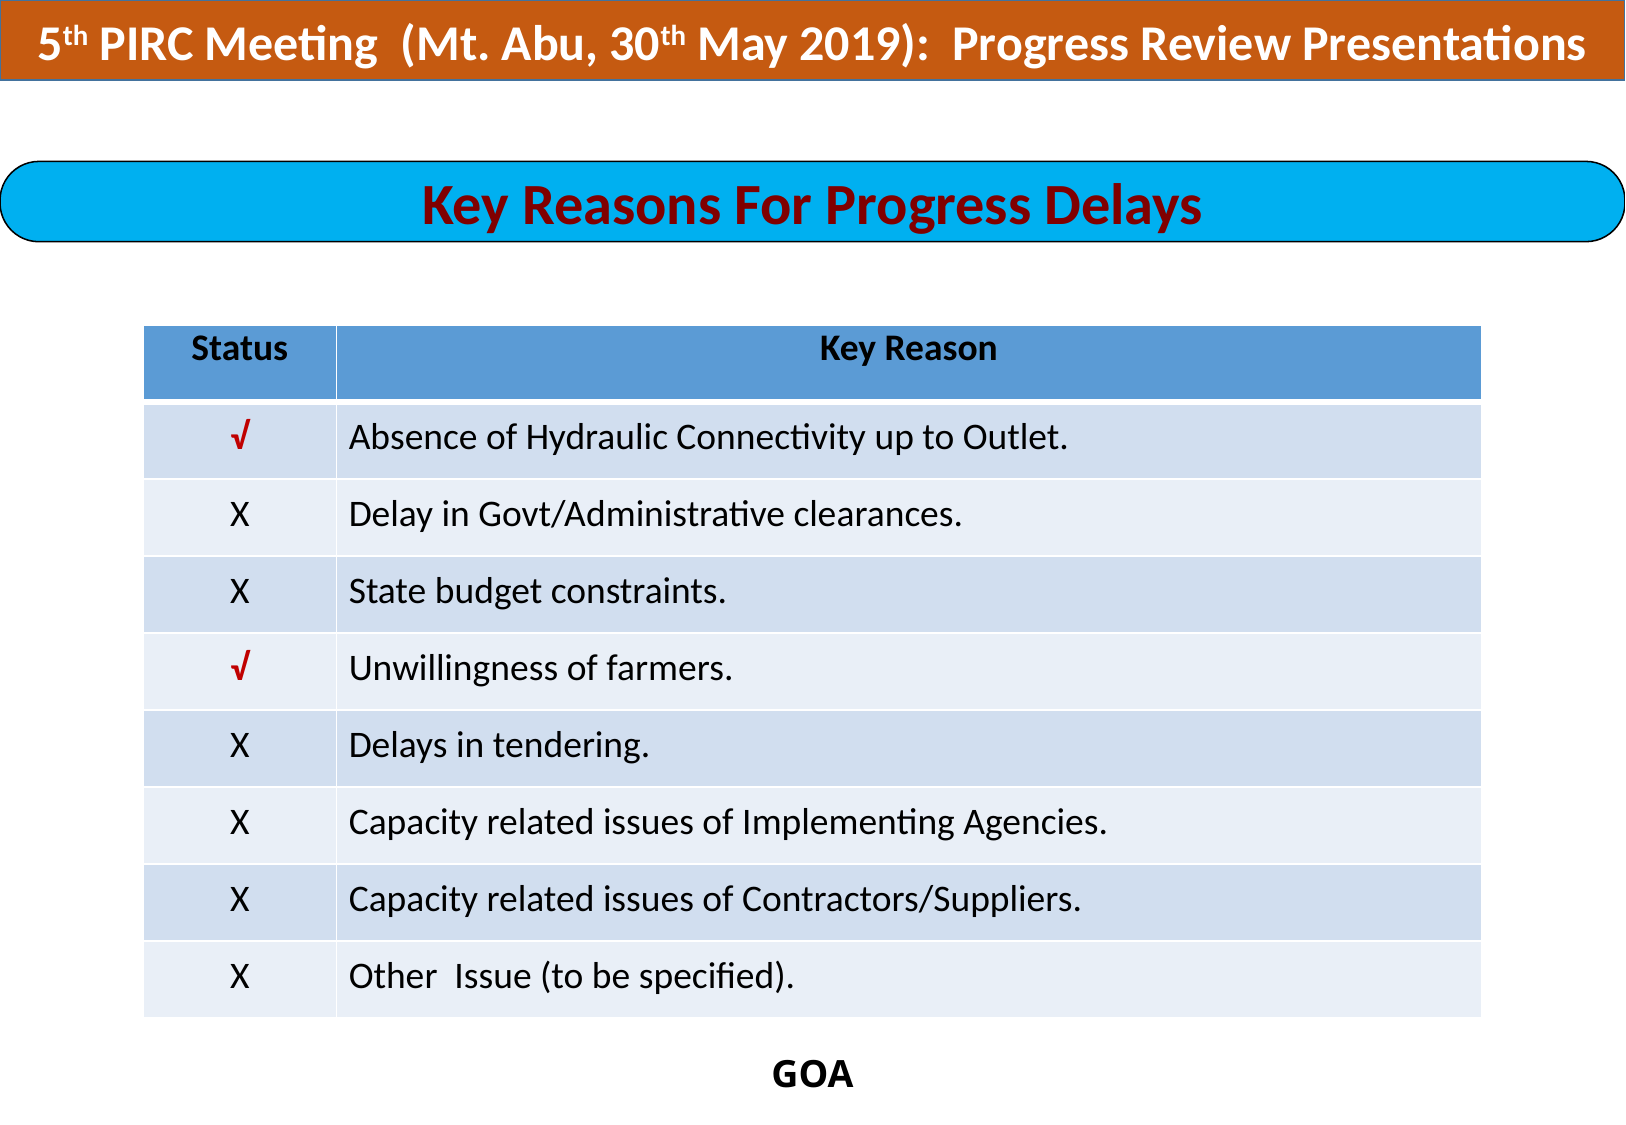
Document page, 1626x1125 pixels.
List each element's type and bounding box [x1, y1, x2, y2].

table_cell [337, 634, 1481, 709]
table_cell [337, 405, 1481, 478]
table_cell [144, 557, 336, 632]
table_cell [144, 711, 336, 786]
table_cell [337, 711, 1481, 786]
table_cell [337, 788, 1481, 863]
table_cell [144, 405, 336, 478]
table_cell [337, 942, 1481, 1017]
table_cell [144, 865, 336, 940]
text_box [0, 161, 1625, 242]
table_header [144, 326, 336, 399]
table_cell [144, 634, 336, 709]
footer [538, 1042, 1087, 1103]
text_box [0, 0, 1625, 81]
table_cell [144, 788, 336, 863]
table_cell [337, 480, 1481, 555]
table_cell [337, 557, 1481, 632]
table_cell [144, 942, 336, 1017]
table_cell [144, 480, 336, 555]
table_header [337, 326, 1481, 399]
table_cell [337, 865, 1481, 940]
